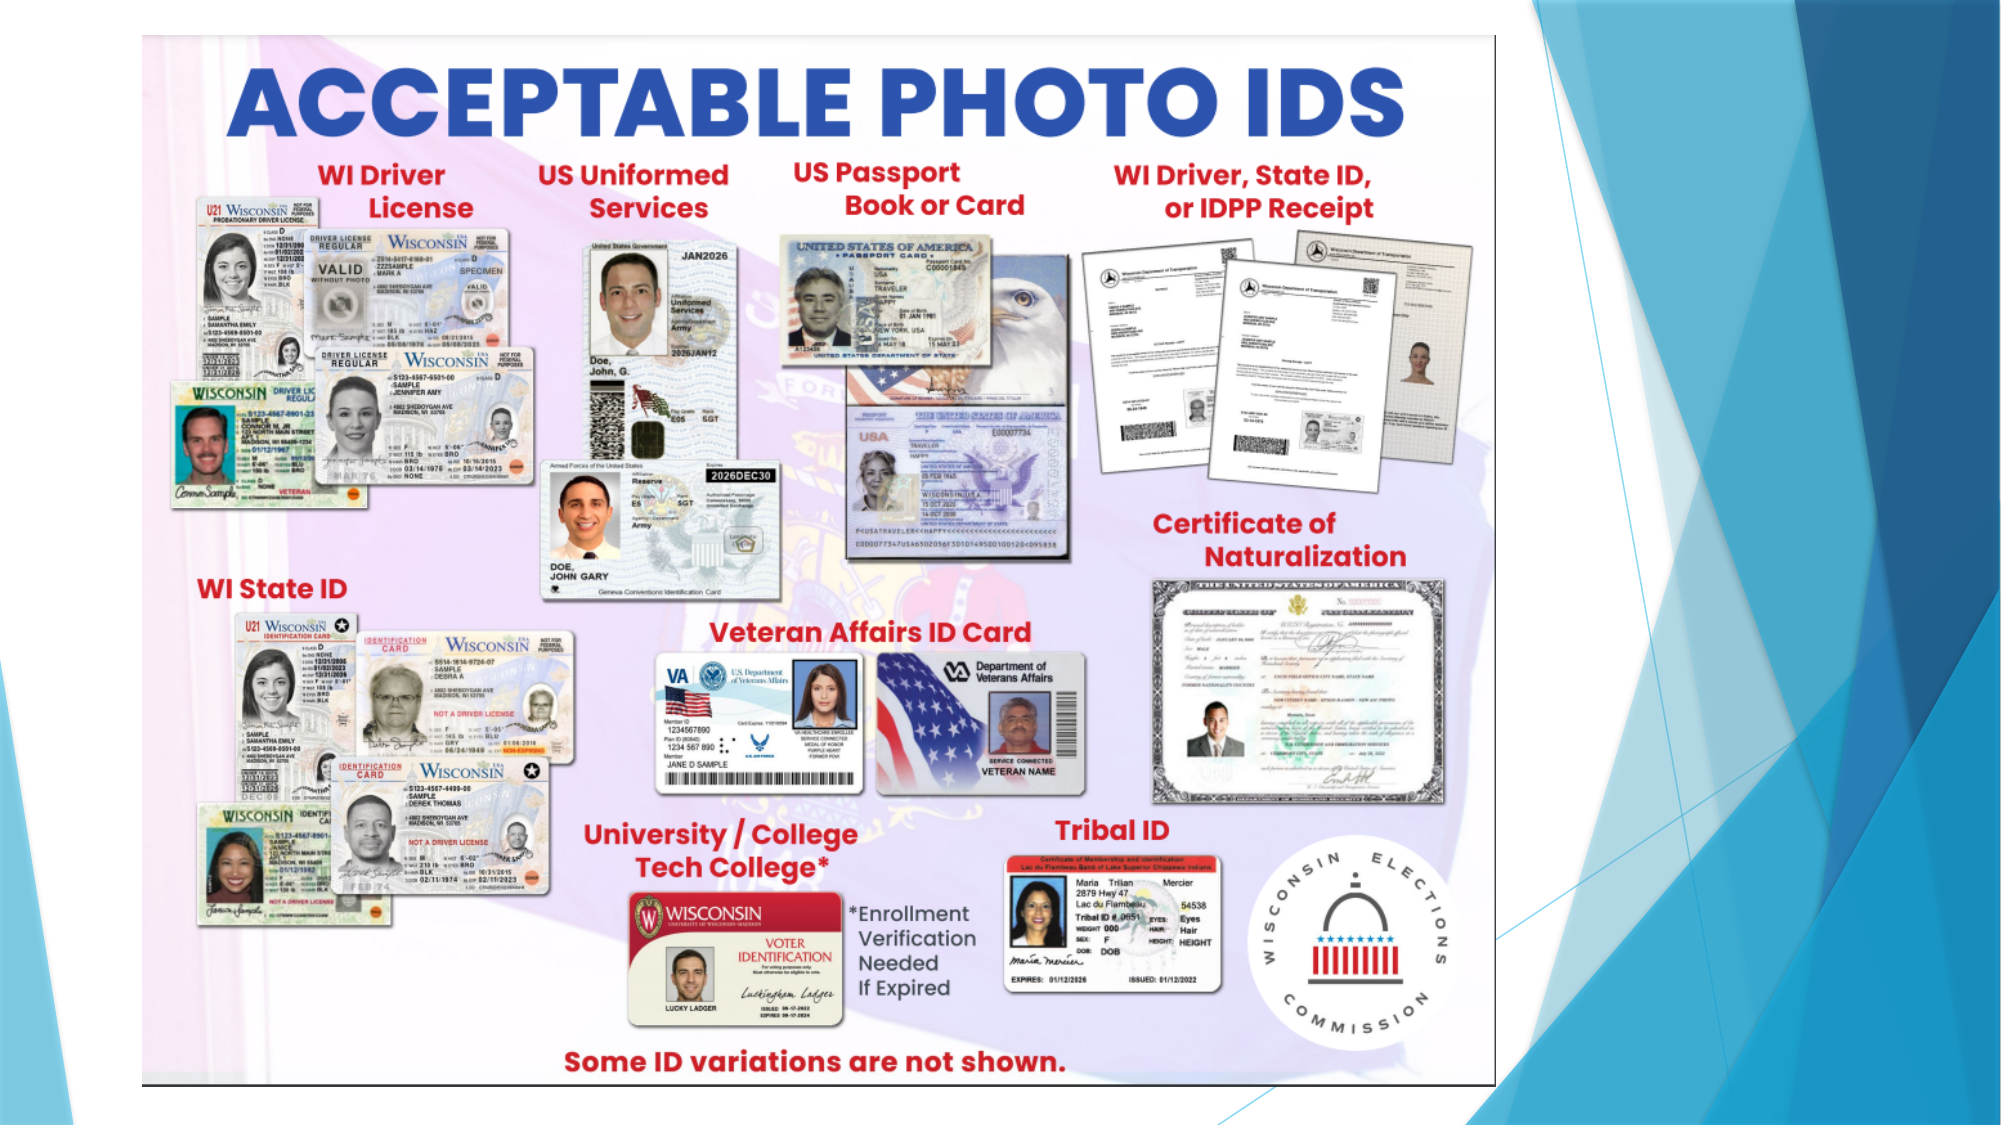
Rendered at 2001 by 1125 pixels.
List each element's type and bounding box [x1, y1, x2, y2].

picture [142, 34, 1496, 1088]
